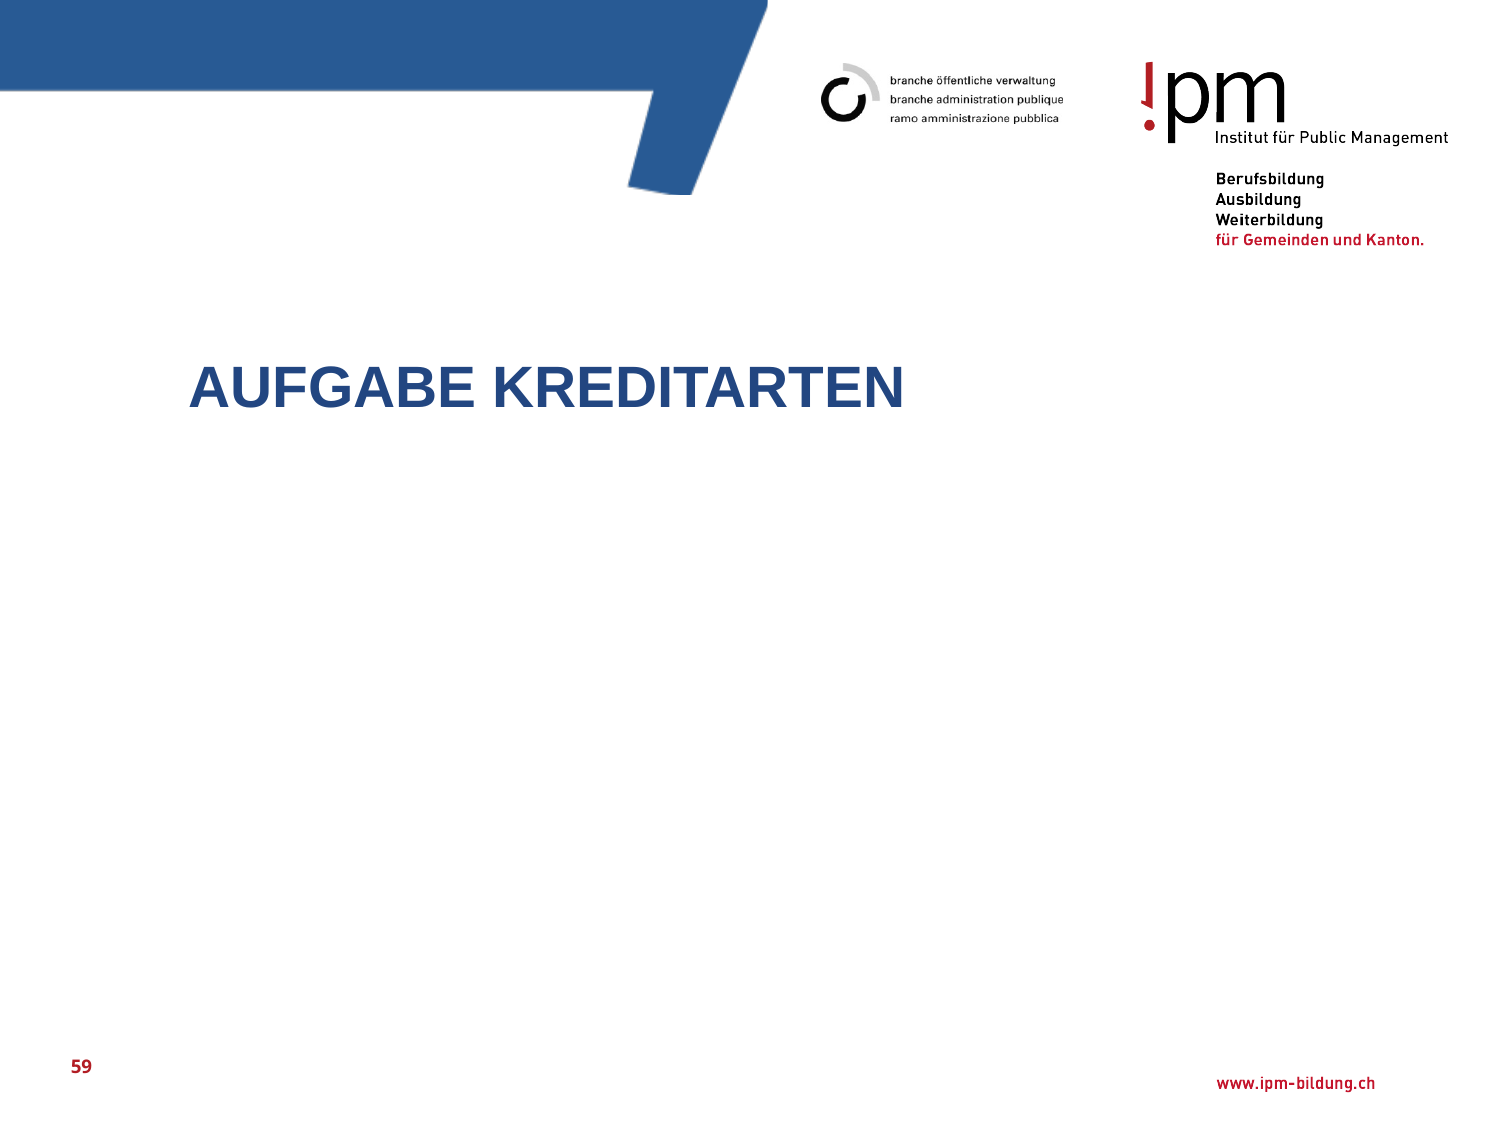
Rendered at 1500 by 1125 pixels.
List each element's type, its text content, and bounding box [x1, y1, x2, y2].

picture [821, 63, 1063, 124]
slide_number 59 [70, 1037, 409, 1098]
picture [1136, 57, 1453, 250]
title Aufgabe Kreditarten [174, 349, 1326, 492]
picture [1213, 1074, 1376, 1094]
